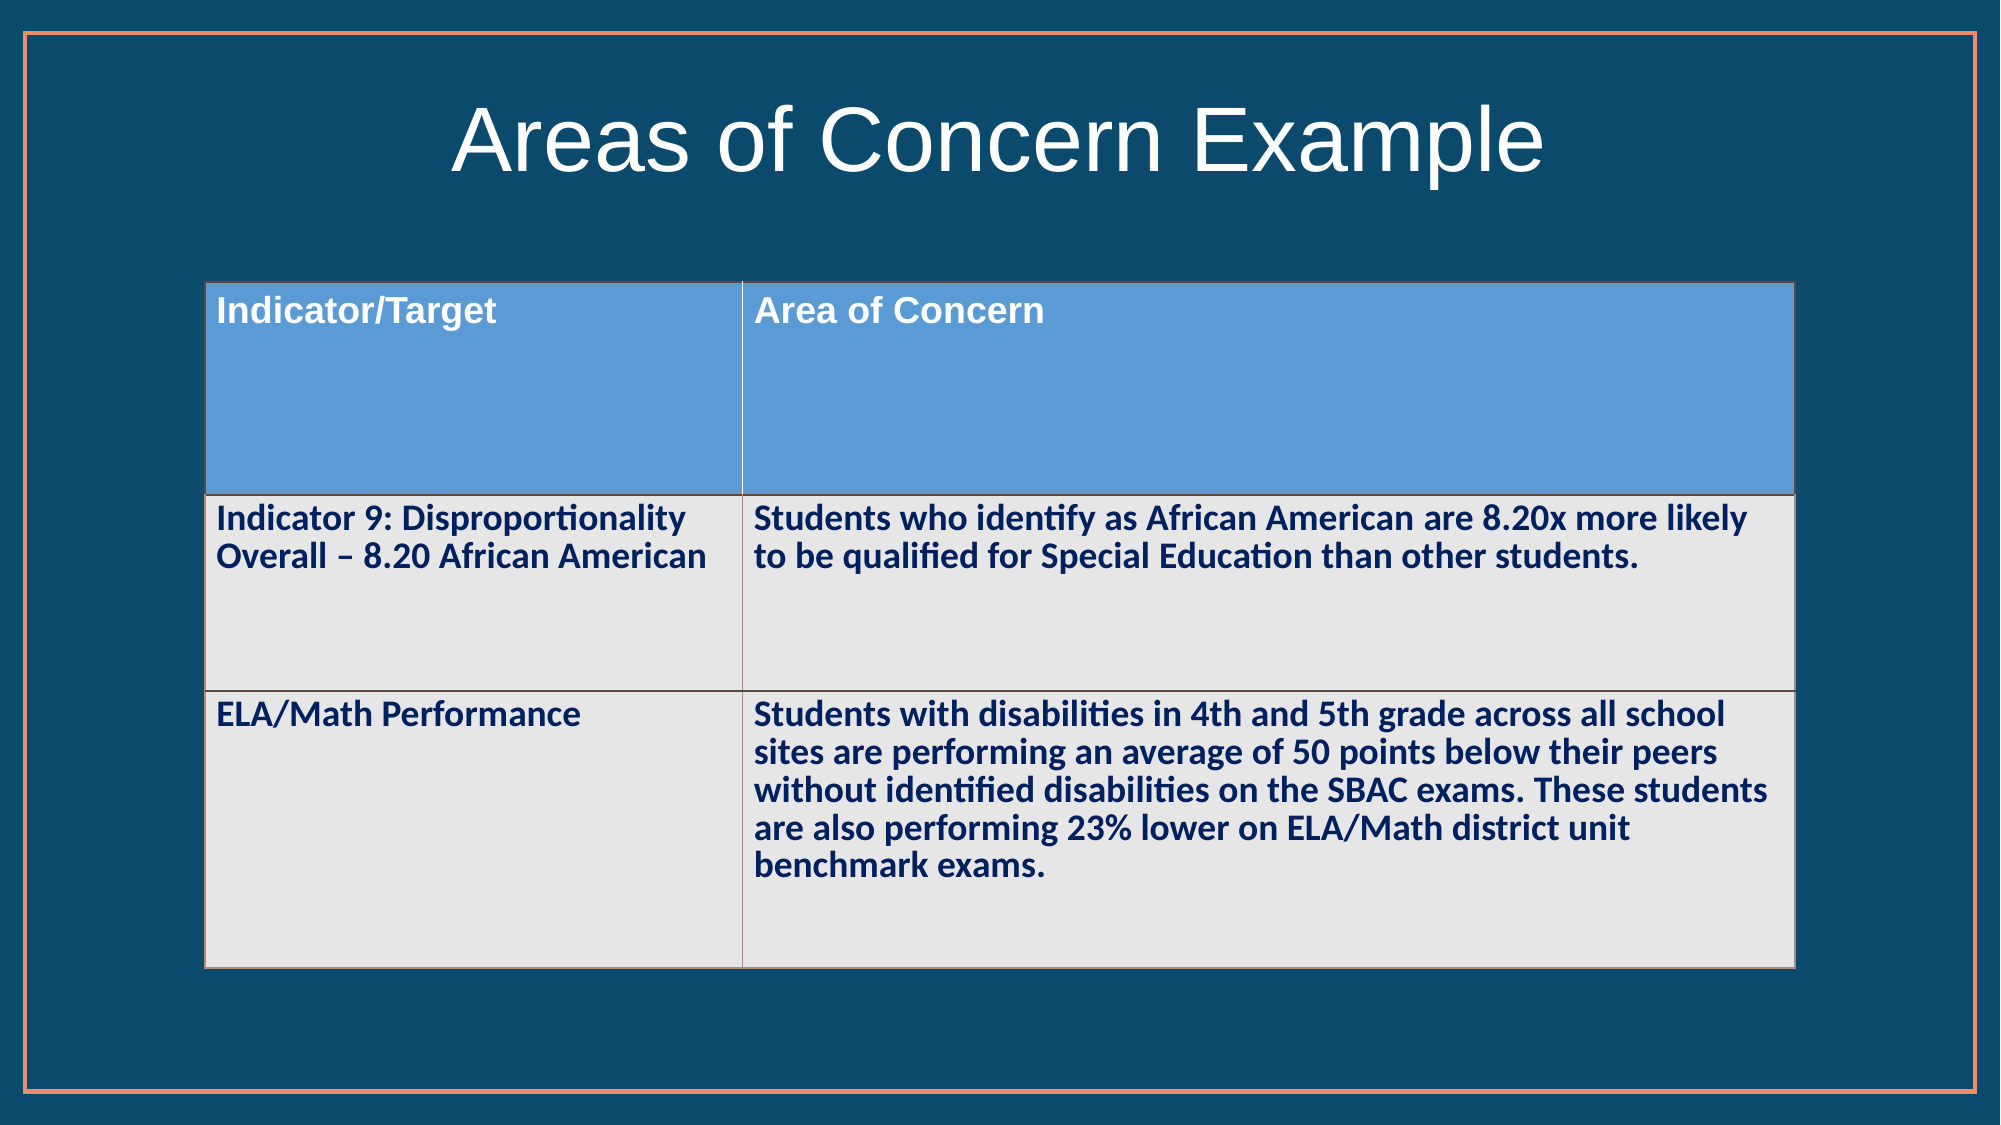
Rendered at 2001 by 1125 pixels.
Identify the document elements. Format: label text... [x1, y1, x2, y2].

table_cell Students with disabilities in 4th and 5th grade across all school sites are performing an average of 50 points below their peers without identified disabilities on the SBAC exams. These students are also performing 23% lower on ELA/Math district unit benchmark exams. [743, 692, 1794, 967]
table_header Indicator/Target [206, 283, 742, 494]
table_header Area of Concern [743, 283, 1794, 494]
table_cell Indicator 9: Disproportionality Overall – 8.20 African American [206, 496, 742, 690]
table_cell ELA/Math Performance [206, 692, 742, 967]
title Areas of Concern Example [24, 33, 1975, 251]
table_cell Students who identify as African American are 8.20x more likely to be qualified for Special Education than other students. [743, 496, 1794, 690]
